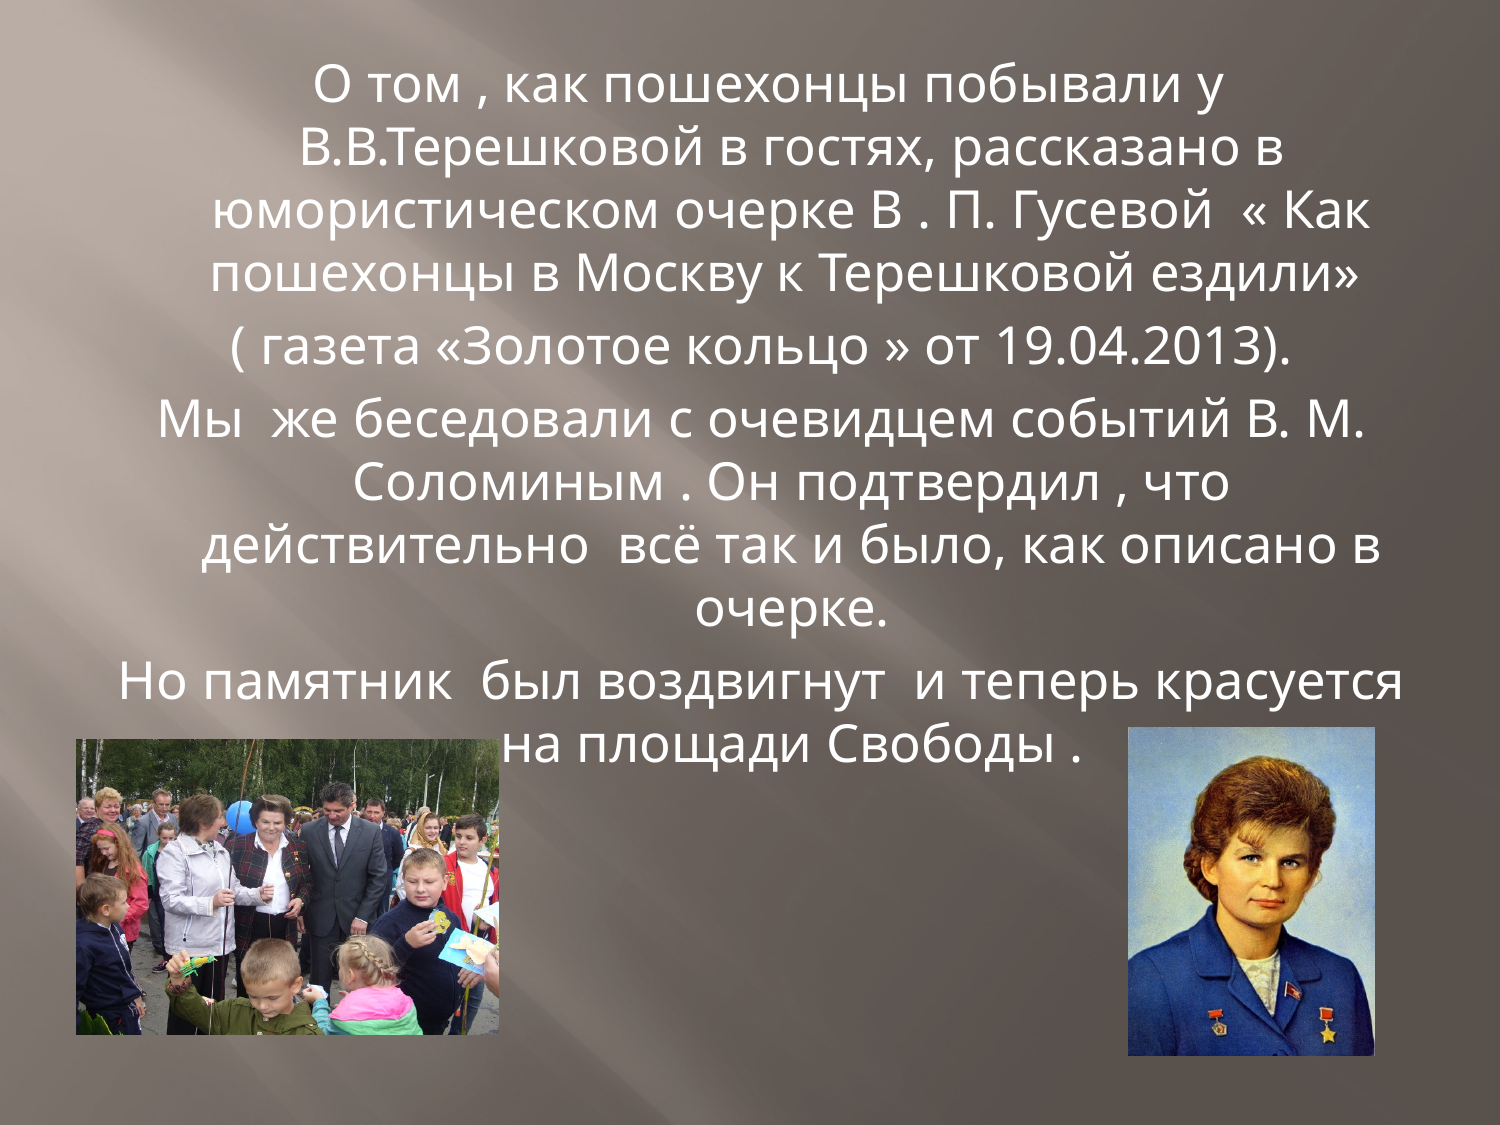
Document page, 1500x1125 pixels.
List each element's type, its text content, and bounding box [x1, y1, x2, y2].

list О том , как пошехонцы побывали у В.В.Терешковой в гостях, рассказано в юмористическом очерке В . П. Гусевой « Как пошехонцы в Москву к Терешковой ездили» ( газета «Золотое кольцо » от 19.04.2013). Мы же беседовали с очевидцем событий В. М. Соломиным . Он подтвердил , что действительно всё так и было, как описано в очерке. Но памятник был воздвигнут и теперь красуется на площади Свободы . [76, 42, 1427, 788]
picture [1127, 727, 1376, 1057]
picture [76, 739, 499, 1036]
